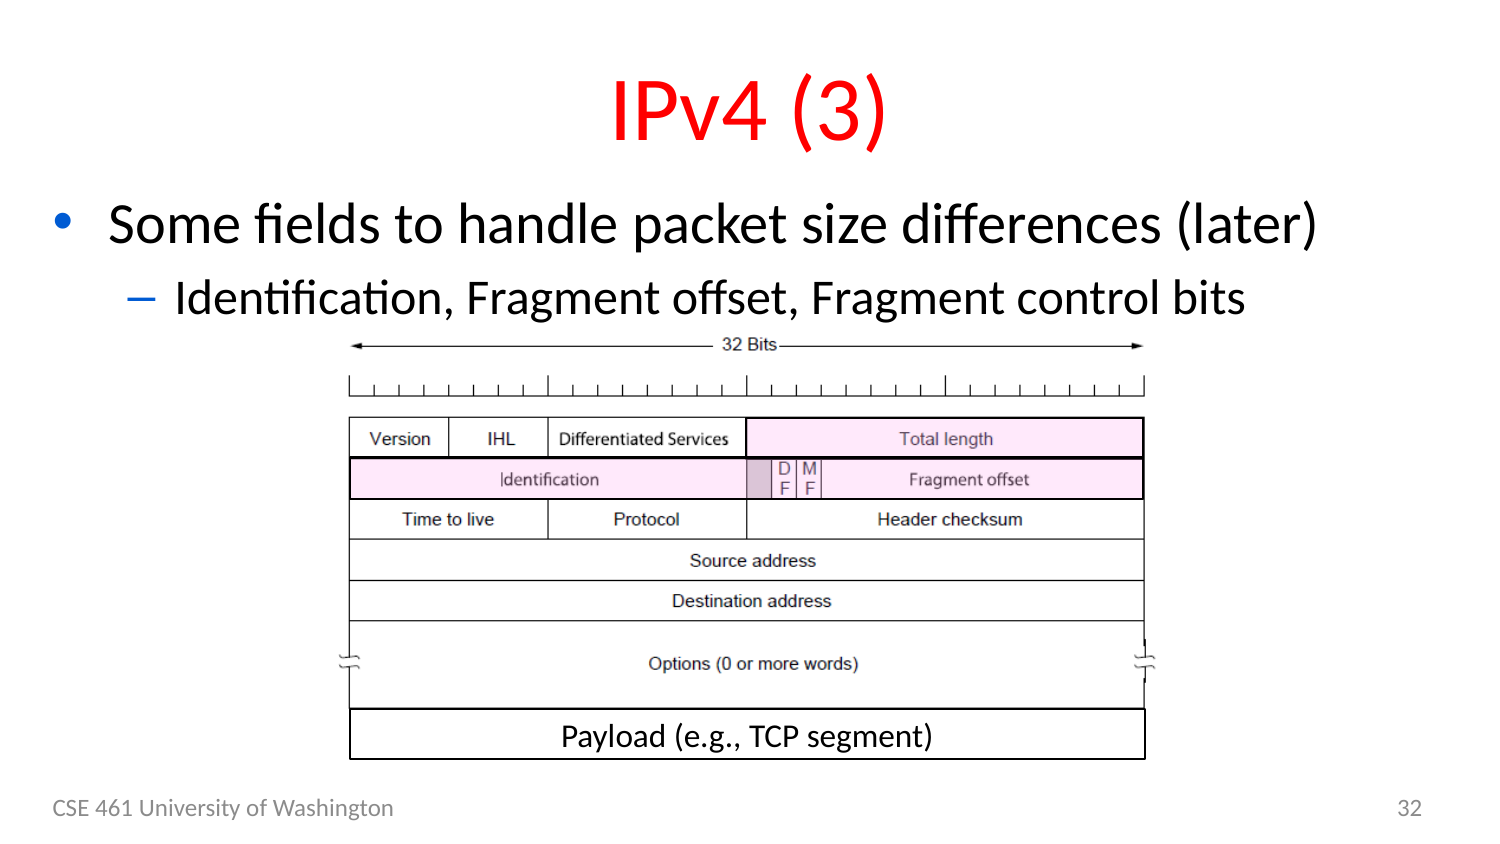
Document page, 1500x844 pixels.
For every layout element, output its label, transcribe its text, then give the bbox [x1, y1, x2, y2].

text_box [324, 334, 1172, 760]
title IPv4 (3) [37, 33, 1463, 175]
slide_number 32 [1087, 784, 1438, 830]
footer CSE 461 University of Washington [37, 784, 513, 830]
list Some fields to handle packet size differences (later) Identification, Fragment offset, Fragment control bits [37, 177, 1463, 735]
